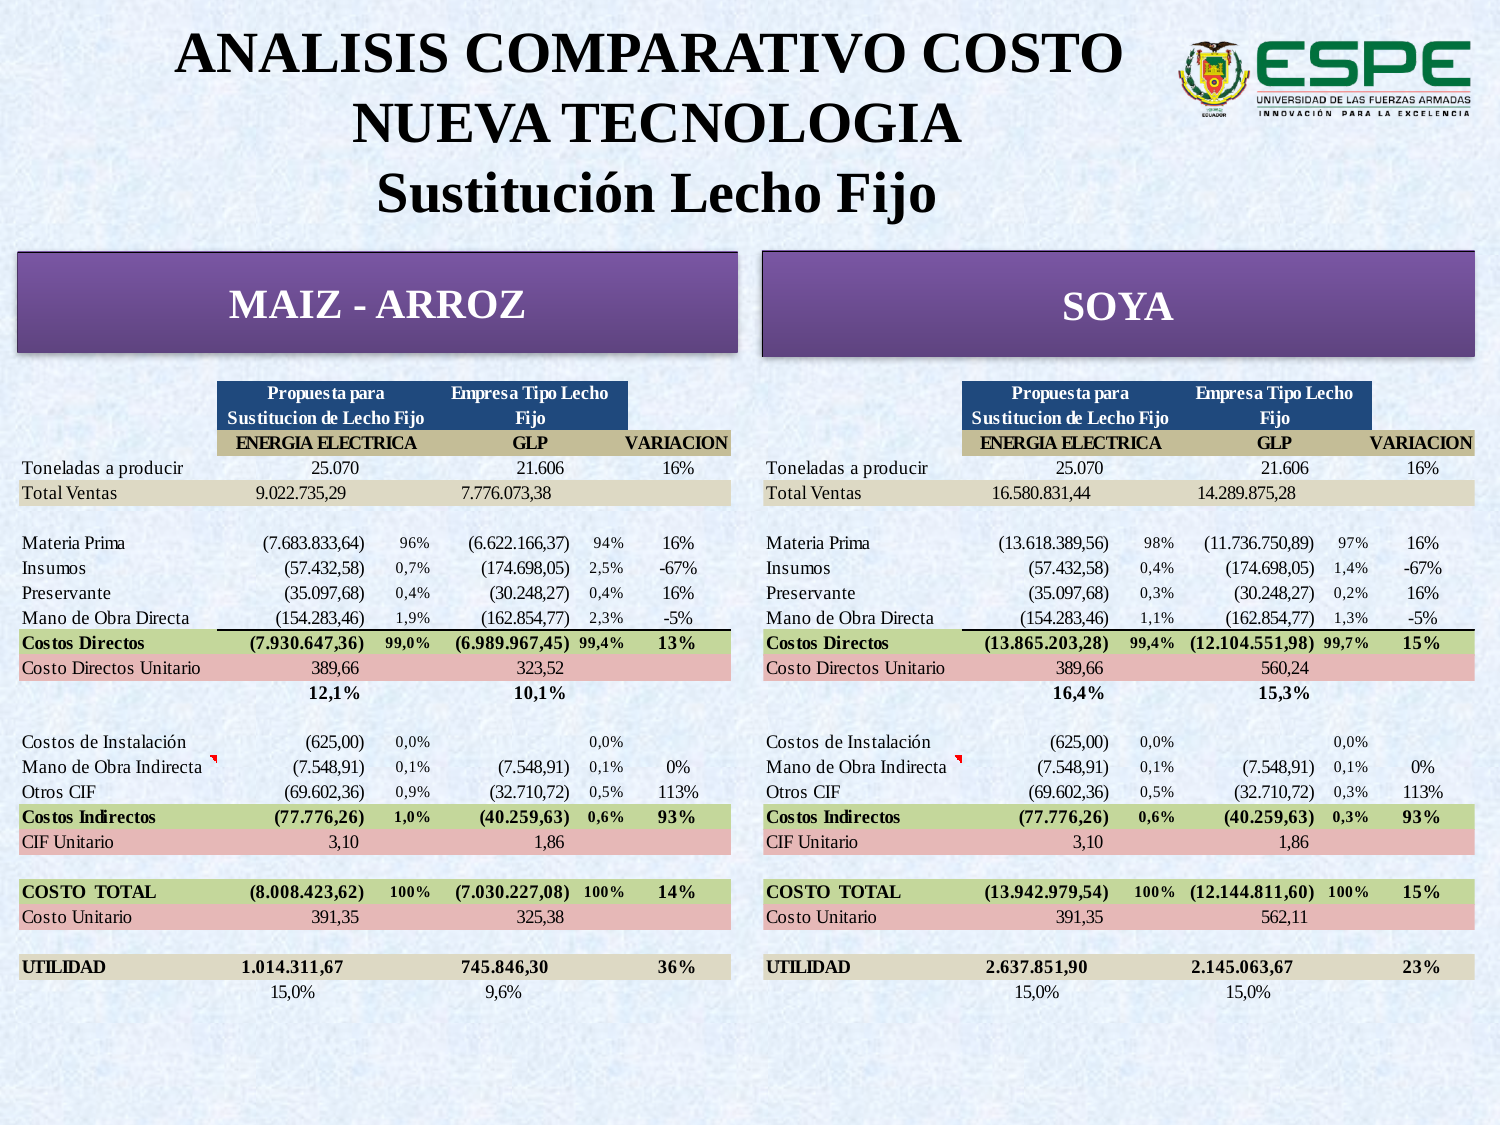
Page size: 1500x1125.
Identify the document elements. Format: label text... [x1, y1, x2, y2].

picture [1174, 30, 1475, 122]
picture [17, 379, 738, 1006]
table_cell - [0, 0, 1500, 1125]
text_box SOYA [761, 250, 1475, 357]
picture [761, 379, 1475, 1006]
title ANALISIS COMPARATIVO COSTO NUEVA TECNOLOGIA Sustitución Lecho Fijo [0, 25, 1333, 213]
text_box MAIZ - ARROZ [17, 251, 738, 353]
